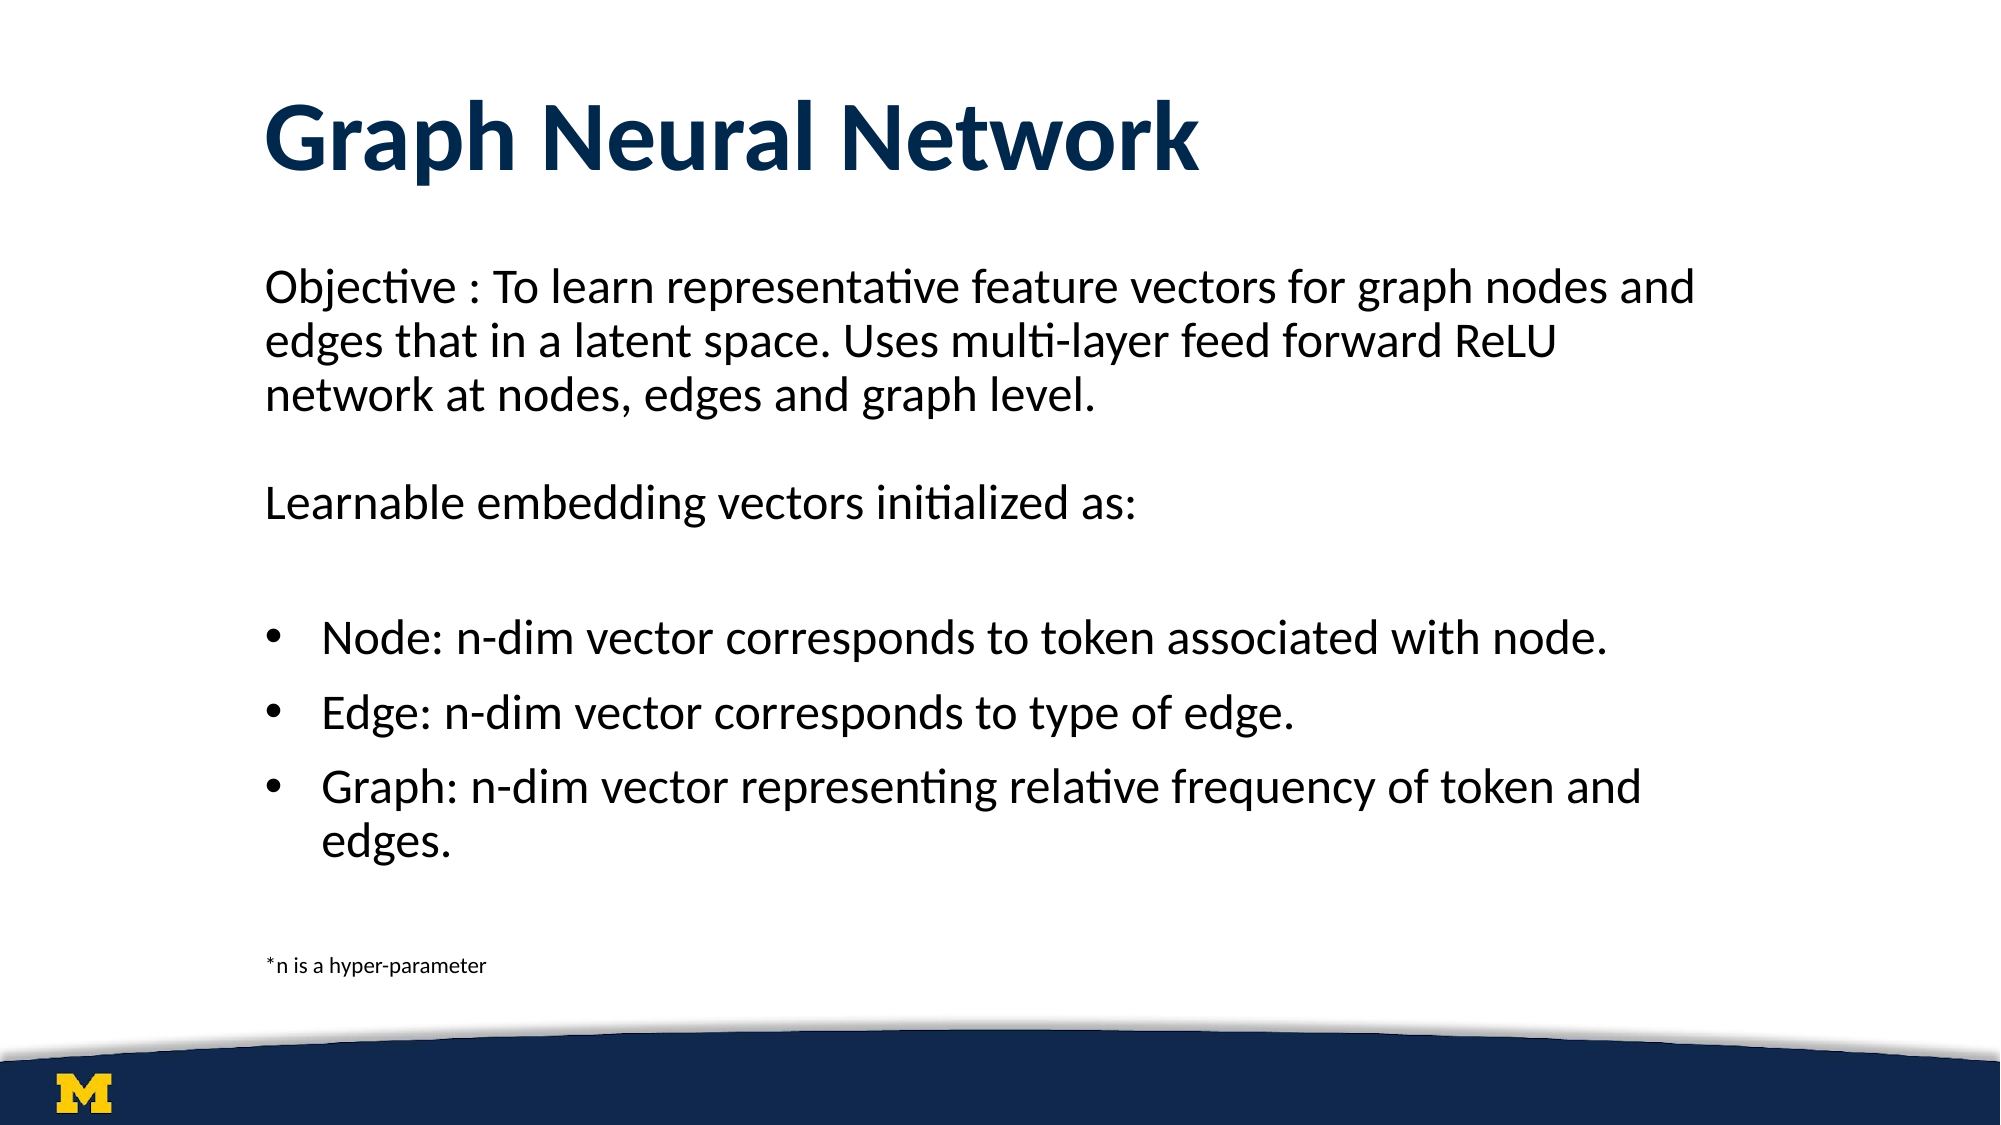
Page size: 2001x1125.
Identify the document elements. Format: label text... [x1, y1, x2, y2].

title Graph Neural Network [249, 58, 1750, 200]
list Objective : To learn representative feature vectors for graph nodes and edges that in a latent space. Uses multi-layer feed forward ReLU network at nodes, edges and graph level. Learnable embedding vectors initialized as: Node: n-dim vector corresponds to token associated with node. Edge: n-dim vector corresponds to type of edge. Graph: n-dim vector representing relative frequency of token and edges. [249, 252, 1750, 1007]
text_box *n is a hyper-parameter [257, 943, 553, 986]
picture [0, 0, 2000, 1125]
